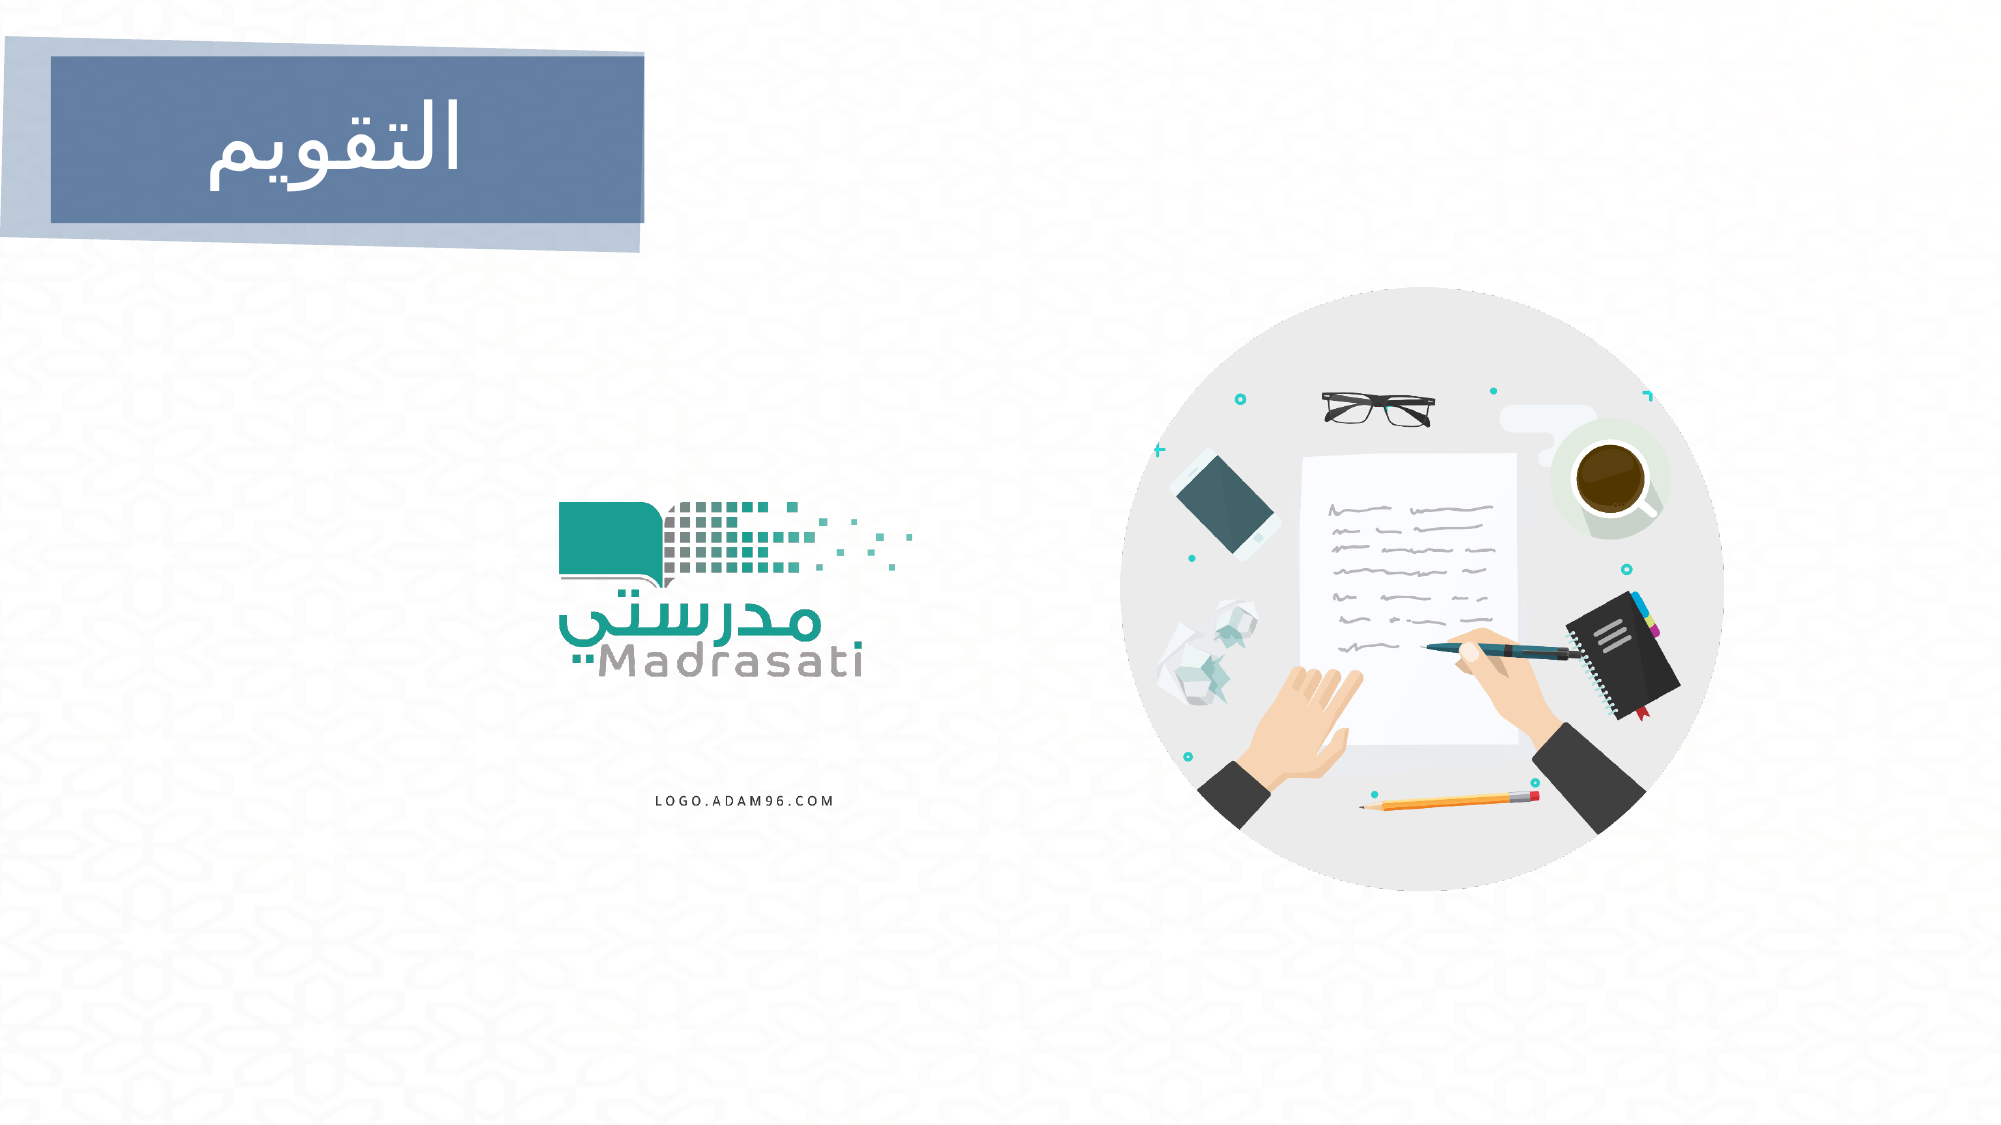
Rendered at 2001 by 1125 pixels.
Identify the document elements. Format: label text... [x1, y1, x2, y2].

text_box التقويم [50, 56, 645, 224]
text_box [0, 36, 645, 253]
picture [0, 0, 2001, 1125]
